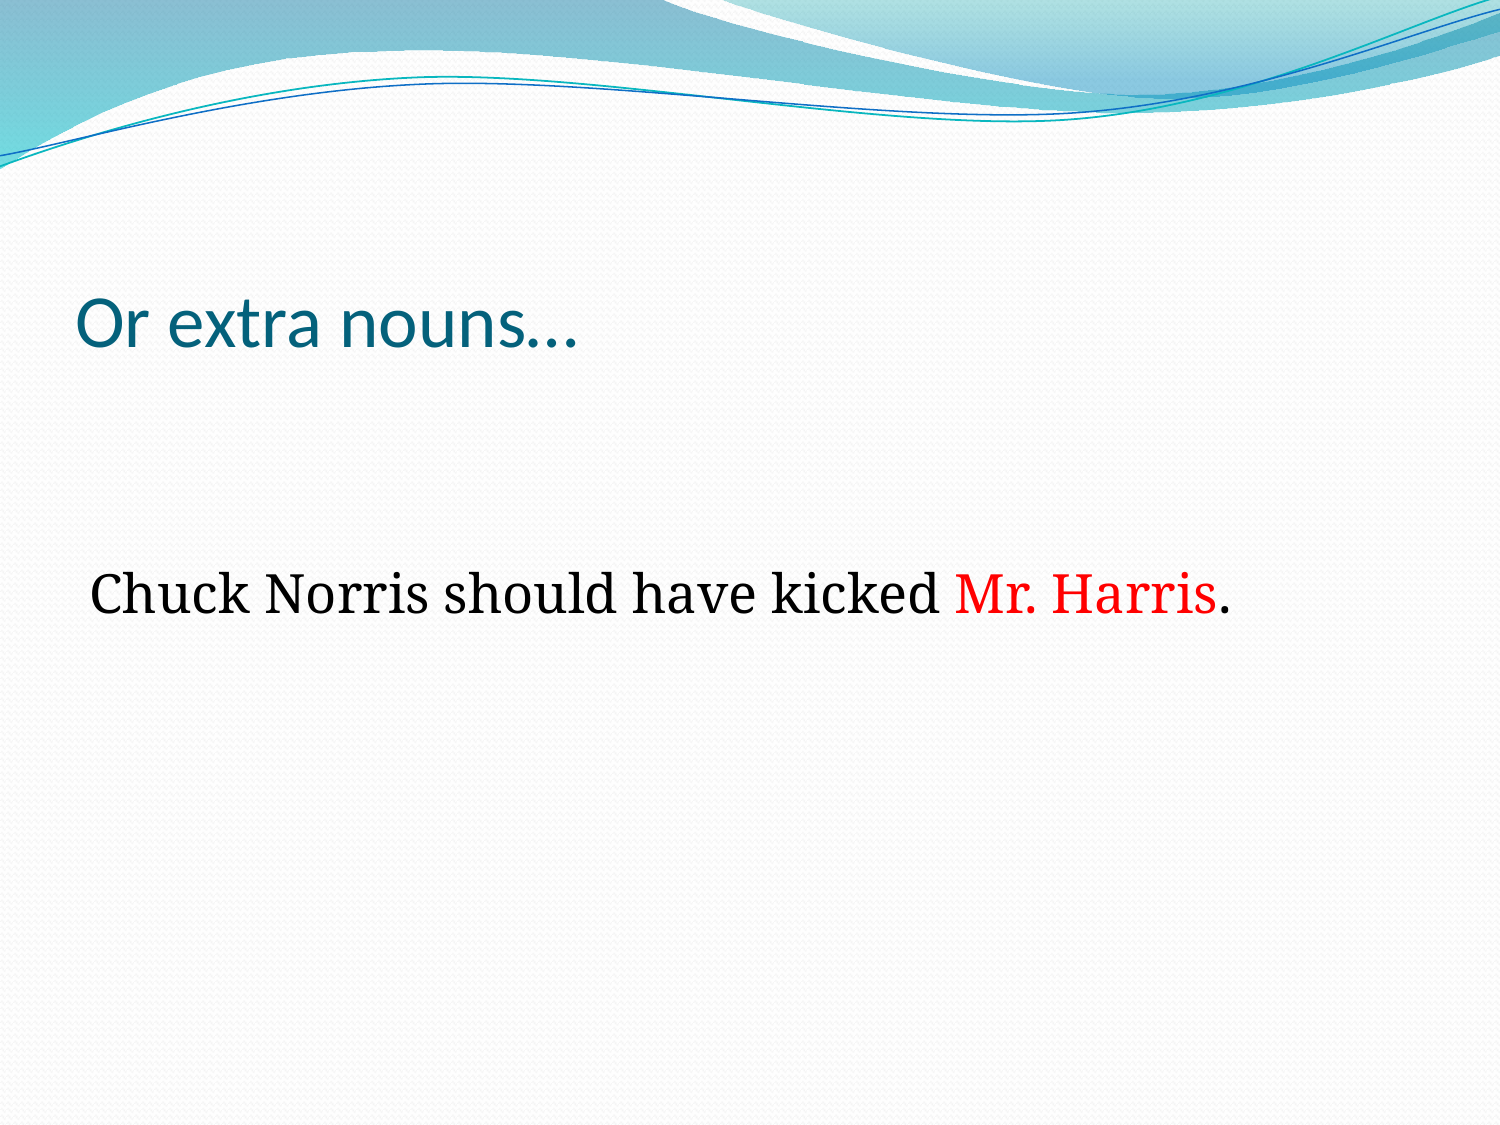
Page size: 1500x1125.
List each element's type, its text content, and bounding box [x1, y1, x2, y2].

title Or extra nouns… [75, 174, 1425, 363]
list Chuck Norris should have kicked Mr. Harris. [75, 399, 1425, 1038]
